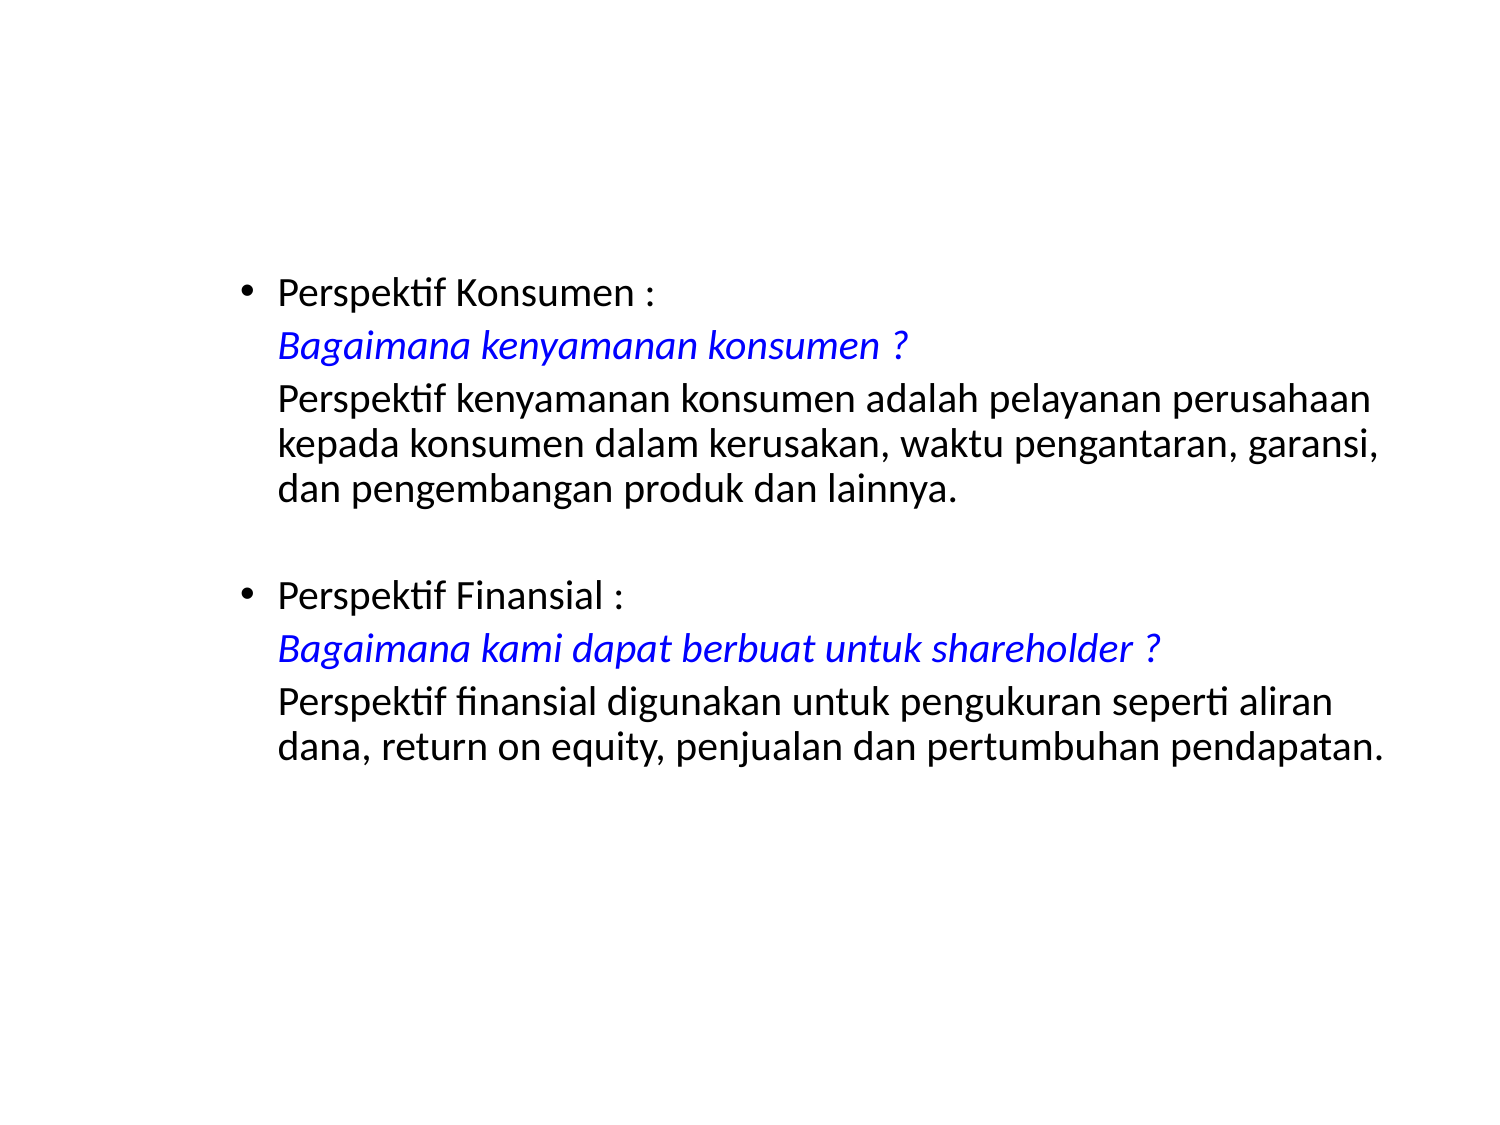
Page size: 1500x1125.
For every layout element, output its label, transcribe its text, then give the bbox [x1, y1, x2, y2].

list Perspektif Konsumen : Bagaimana kenyamanan konsumen ? Perspektif kenyamanan konsumen adalah pelayanan perusahaan kepada konsumen dalam kerusakan, waktu pengantaran, garansi, dan pengembangan produk dan lainnya. Perspektif Finansial : Bagaimana kami dapat berbuat untuk shareholder ? Perspektif finansial digunakan untuk pengukuran seperti aliran dana, return on equity, penjualan dan pertumbuhan pendapatan. [75, 262, 1425, 1005]
